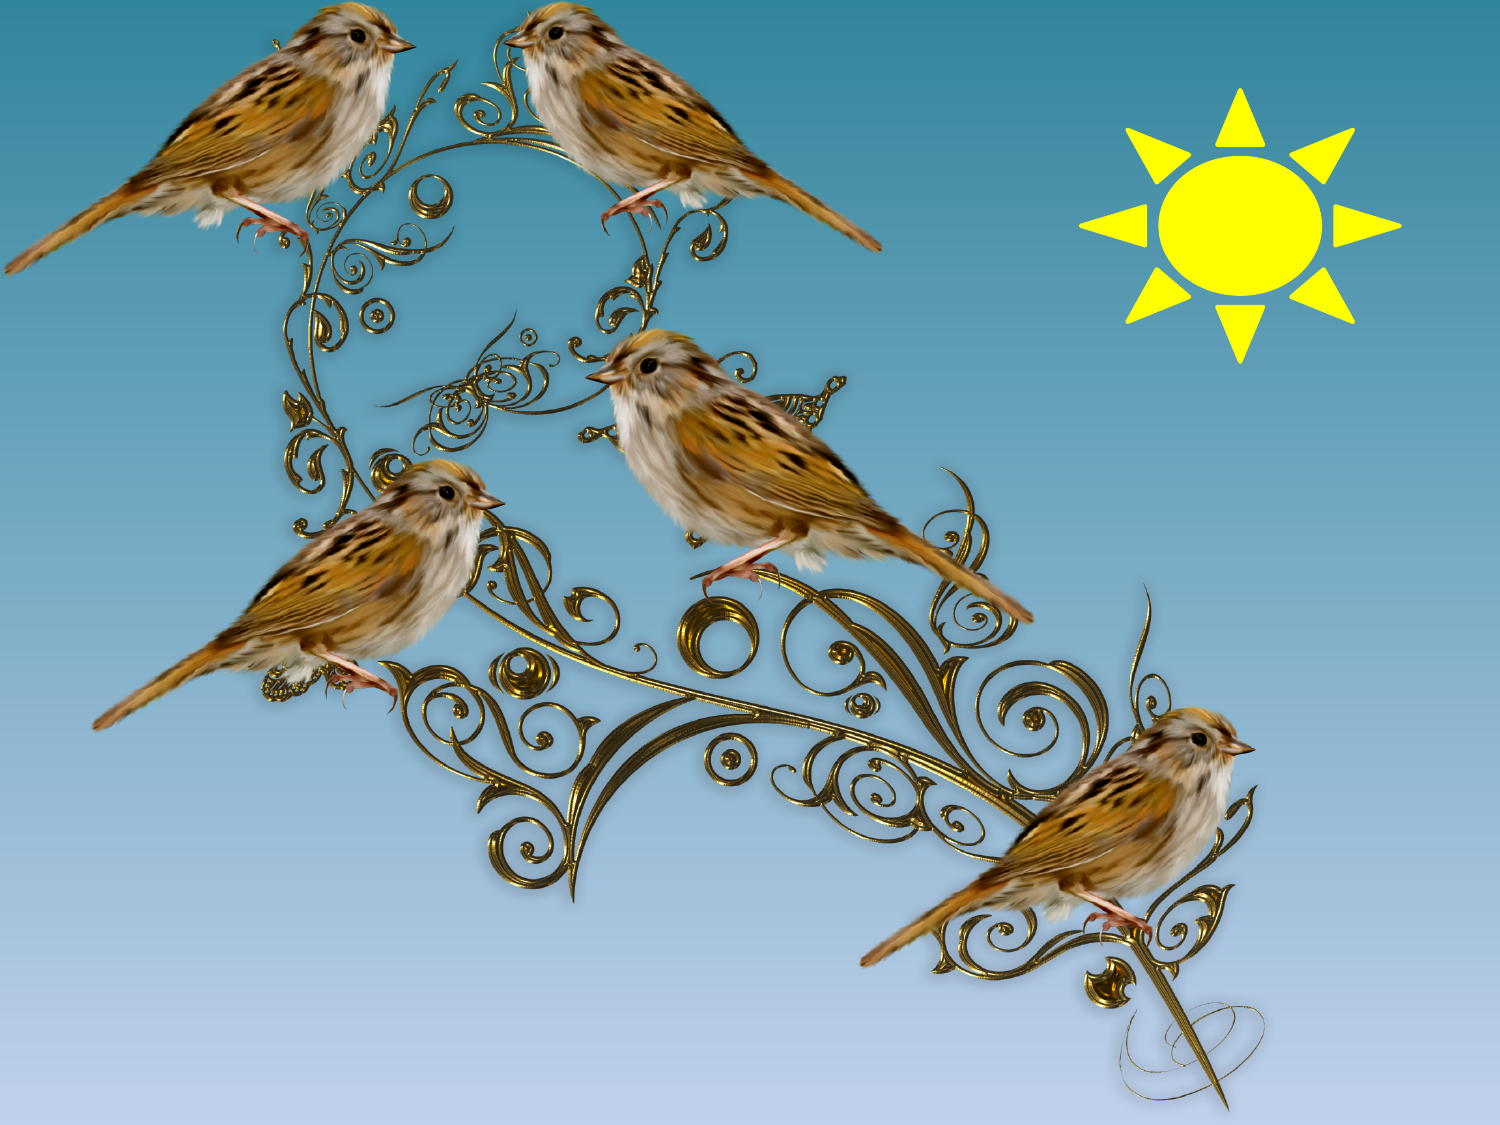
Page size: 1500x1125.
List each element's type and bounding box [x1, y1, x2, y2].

text_box [1280, 164, 1323, 287]
picture [0, 0, 1276, 1125]
text_box [1289, 267, 1355, 324]
text_box [1289, 127, 1355, 185]
text_box [1333, 204, 1402, 248]
